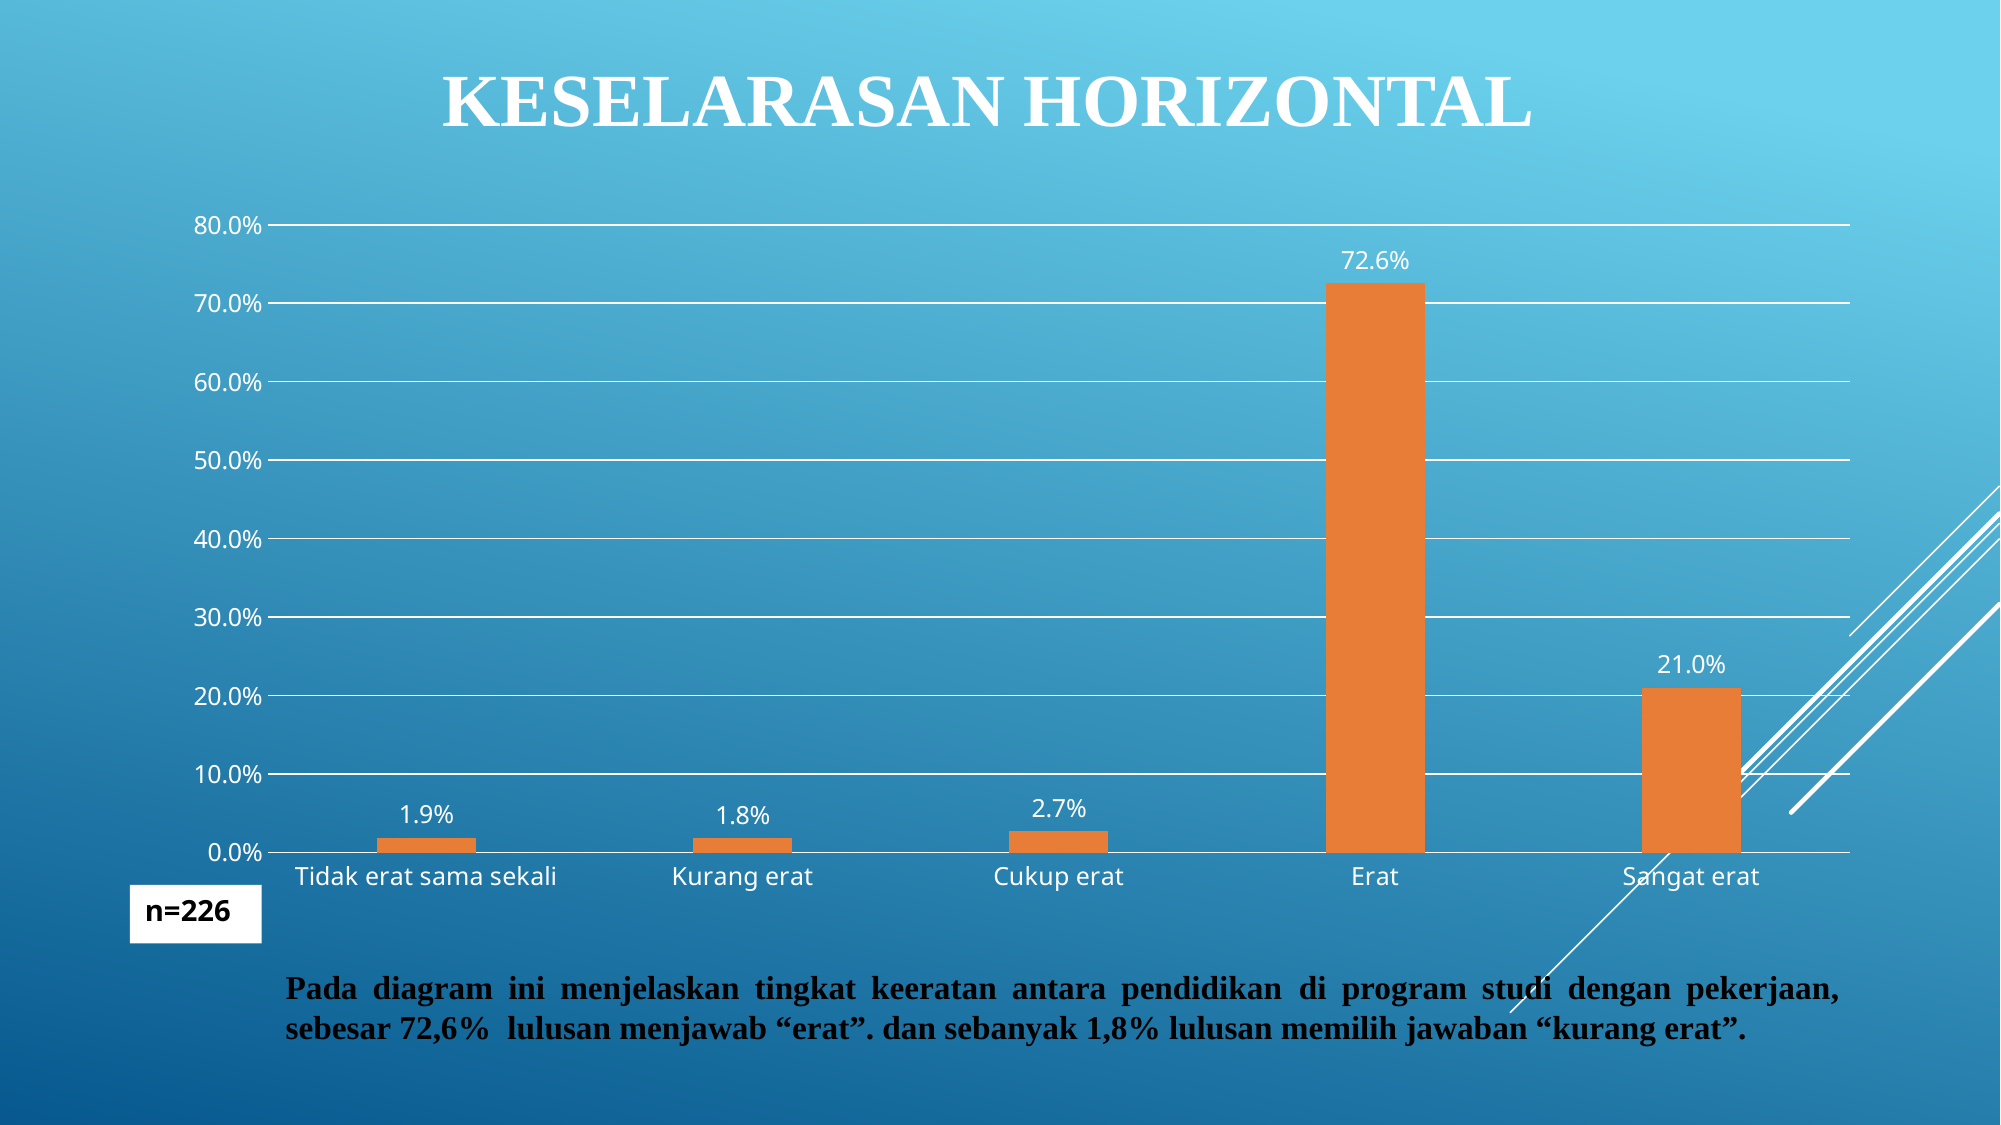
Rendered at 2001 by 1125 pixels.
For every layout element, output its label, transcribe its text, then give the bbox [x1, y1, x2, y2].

list Pada diagram ini menjelaskan tingkat keeratan antara pendidikan di program studi dengan pekerjaan, sebesar 72,6% lulusan menjawab “erat”. dan sebanyak 1,8% lulusan memilih jawaban “kurang erat”. [270, 924, 1855, 1089]
text_box n=226 [129, 884, 262, 944]
chart [158, 193, 1885, 908]
title KESELARASAN HORIZONTAL [218, 2, 1761, 190]
